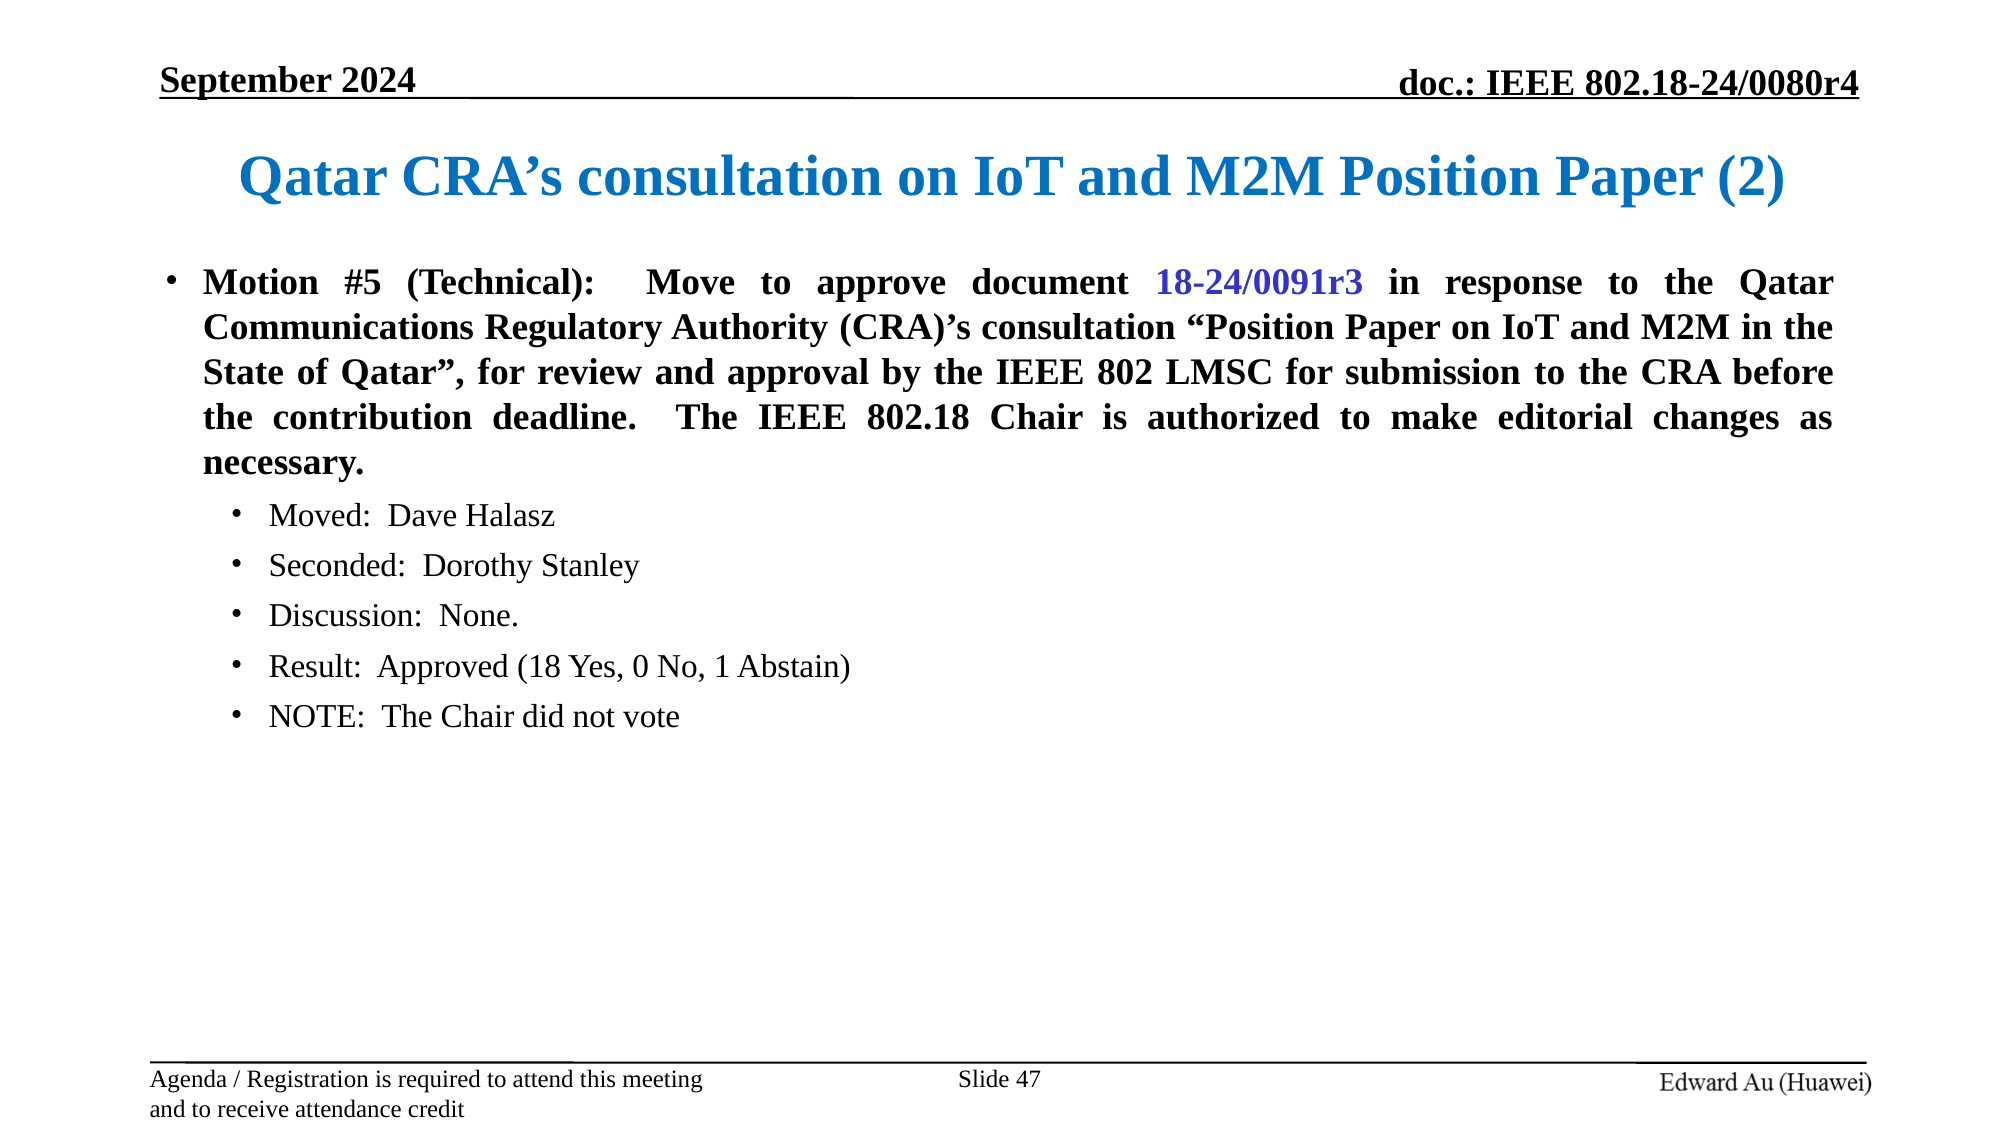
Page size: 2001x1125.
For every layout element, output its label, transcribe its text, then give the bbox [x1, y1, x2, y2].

list Motion #5 (Technical): Move to approve document 18-24/0091r3 in response to the Qatar Communications Regulatory Authority (CRA)’s consultation “Position Paper on IoT and M2M in the State of Qatar”, for review and approval by the IEEE 802 LMSC for submission to the CRA before the contribution deadline. The IEEE 802.18 Chair is authorized to make editorial changes as necessary. Moved: Dave Halasz Seconded: Dorothy Stanley Discussion: None. Result: Approved (18 Yes, 0 No, 1 Abstain) NOTE: The Chair did not vote [149, 249, 1869, 925]
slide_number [149, 54, 651, 101]
picture [1174, 1058, 1887, 1113]
title Qatar CRA’s consultation on IoT and M2M Position Paper (2) [162, 99, 1864, 246]
slide_number Slide 47 [933, 1061, 1067, 1123]
